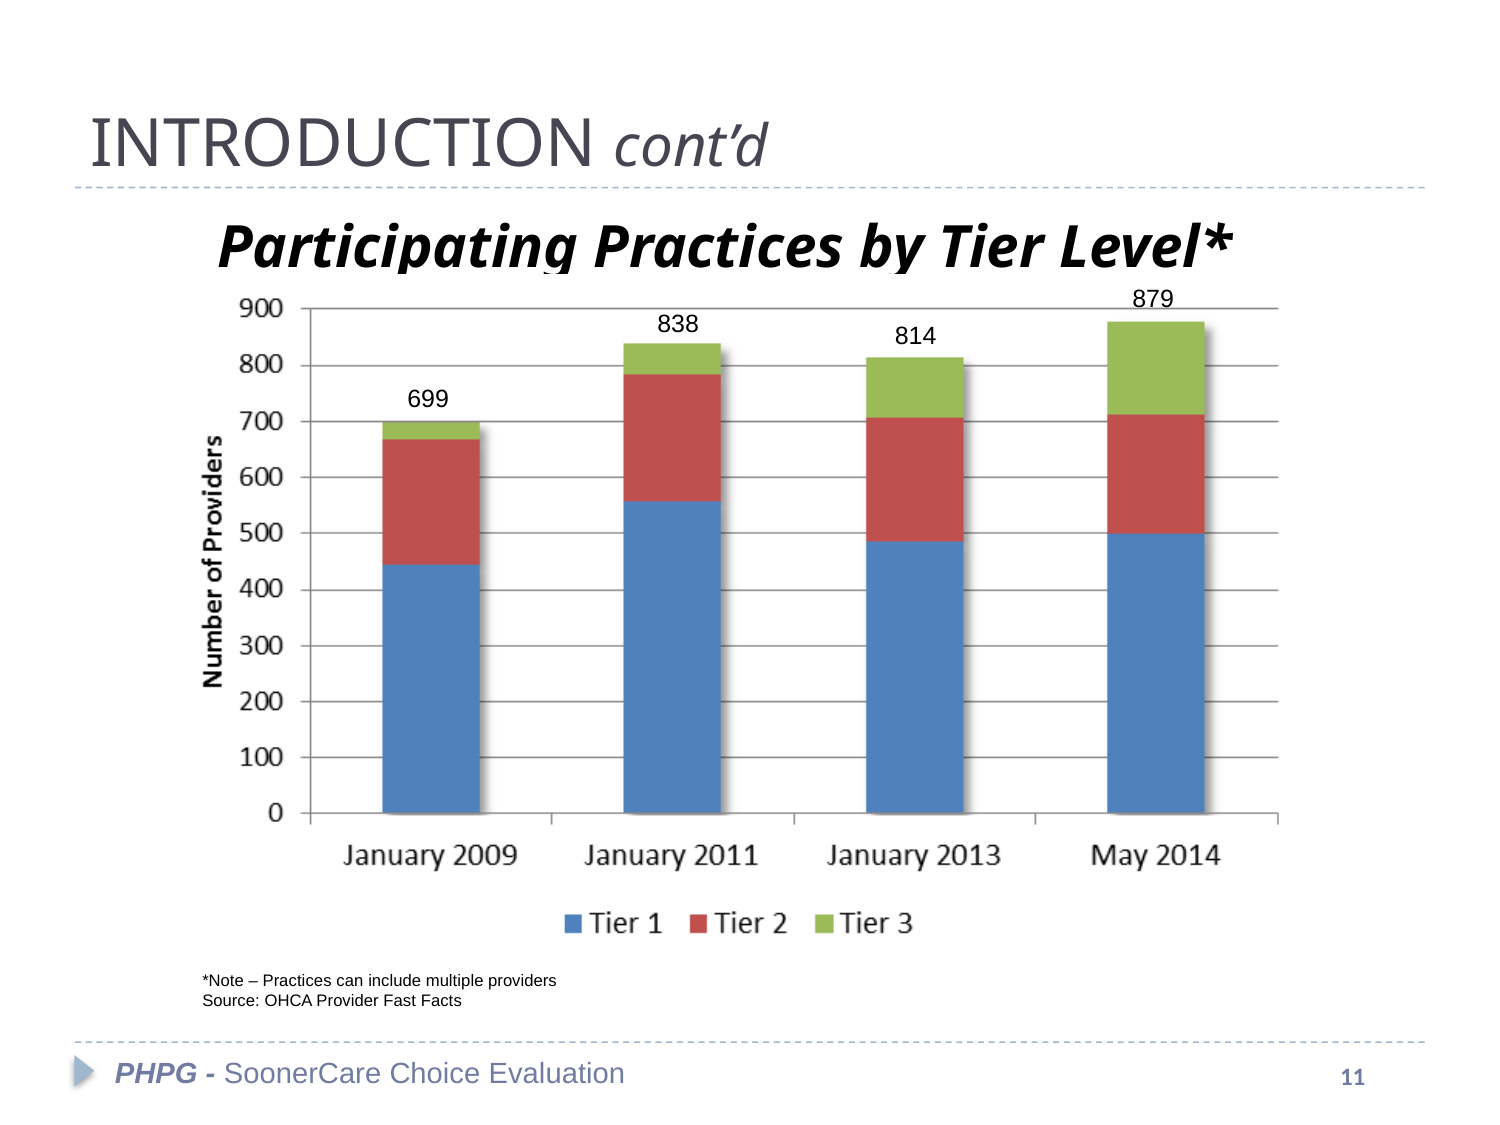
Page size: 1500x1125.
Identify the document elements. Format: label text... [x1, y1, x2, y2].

title INTRODUCTION cont’d [74, 24, 1426, 188]
text_box *Note – Practices can include multiple providers Source: OHCA Provider Fast Facts [187, 962, 1338, 1018]
text_box Participating Practices by Tier Level* [202, 201, 1248, 274]
slide_number 11 [1325, 1052, 1413, 1113]
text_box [153, 274, 1313, 972]
footer PHPG - SoonerCare Choice Evaluation [99, 1046, 740, 1125]
